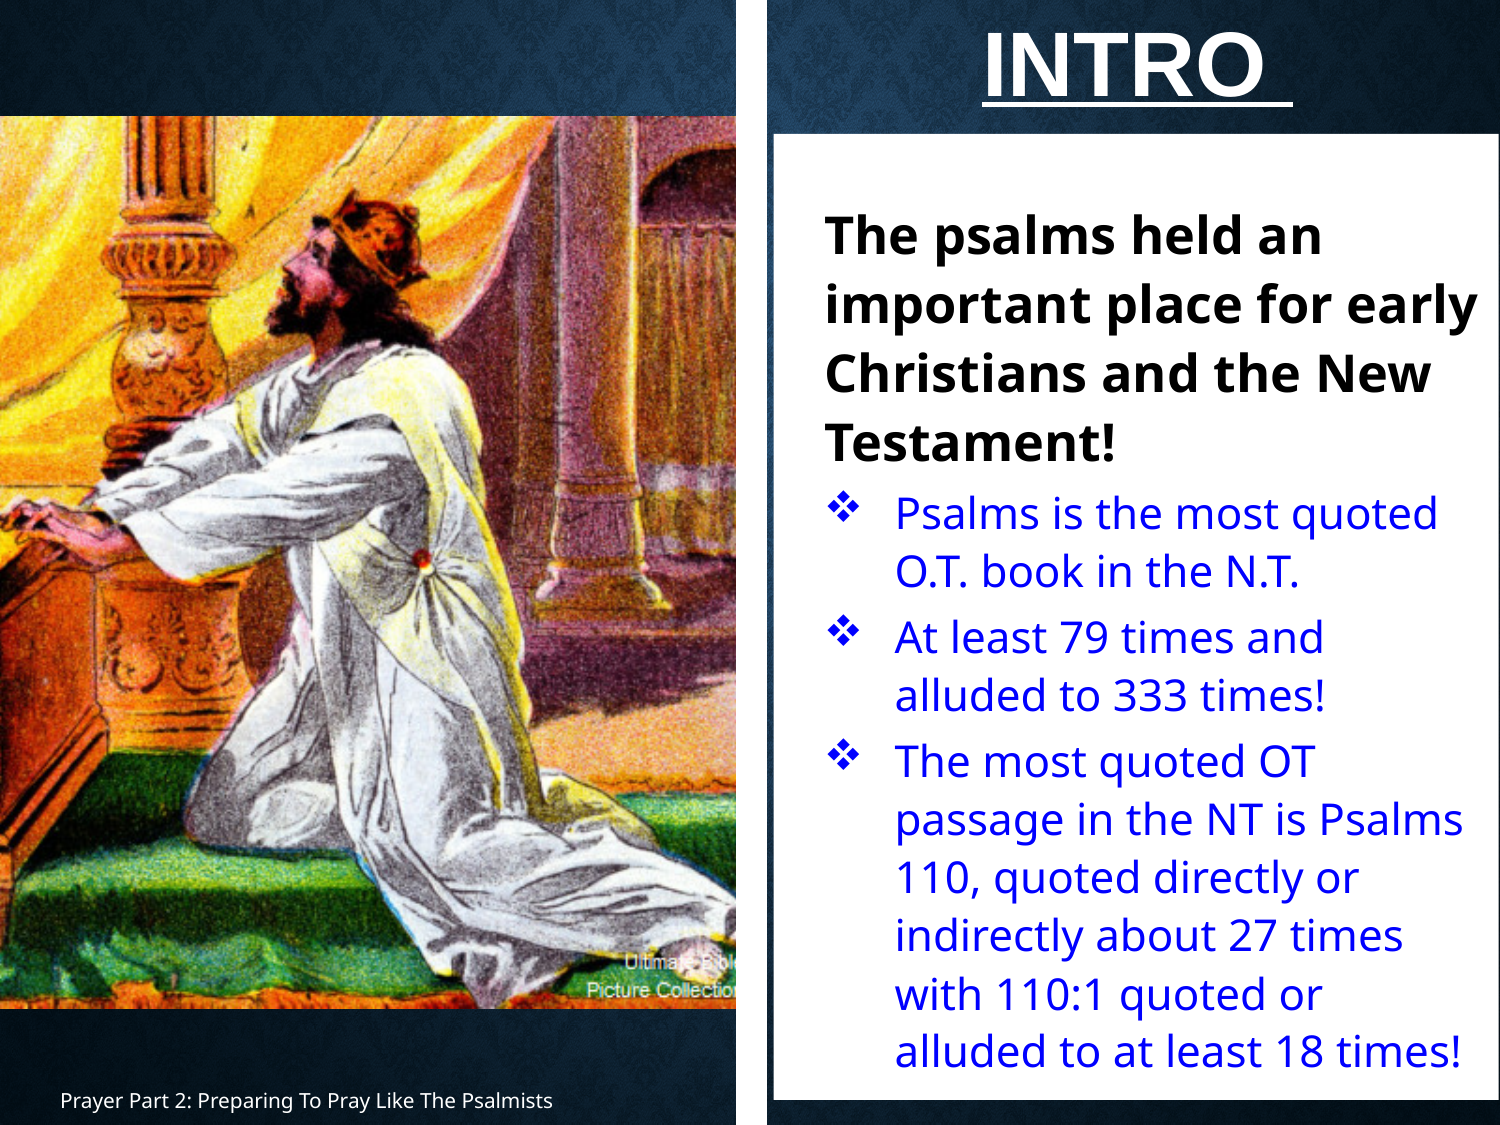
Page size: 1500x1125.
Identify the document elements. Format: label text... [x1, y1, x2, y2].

footer Prayer Part 2: Preparing To Pray Like The Psalmists [45, 1069, 689, 1125]
picture [0, 115, 750, 1010]
text_box The psalms held an important place for early Christians and the New Testament! Psalms is the most quoted O.T. book in the N.T. At least 79 times and alluded to 333 times! The most quoted OT passage in the NT is Psalms 110, quoted directly or indirectly about 27 times with 110:1 quoted or alluded to at least 18 times! [773, 133, 1499, 1100]
title Intro [774, 0, 1500, 138]
